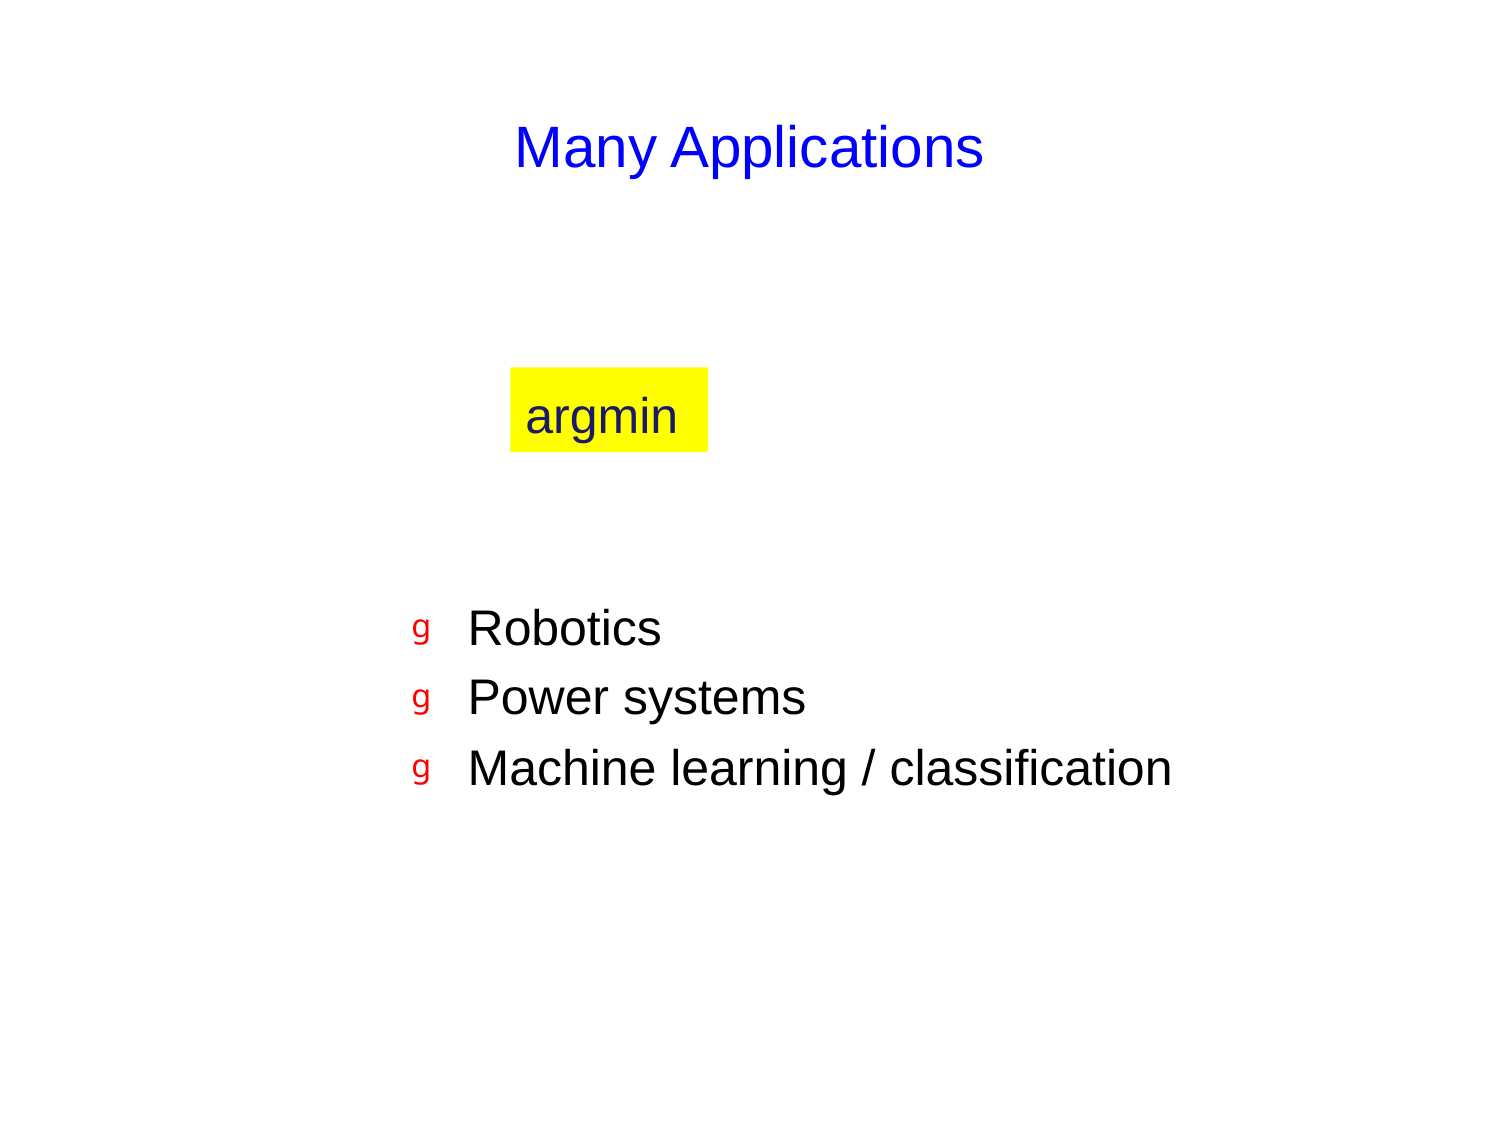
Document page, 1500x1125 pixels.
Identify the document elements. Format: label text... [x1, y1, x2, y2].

list Robotics Power systems Machine learning / classification [396, 237, 1195, 988]
title Many Applications [112, 49, 1388, 238]
